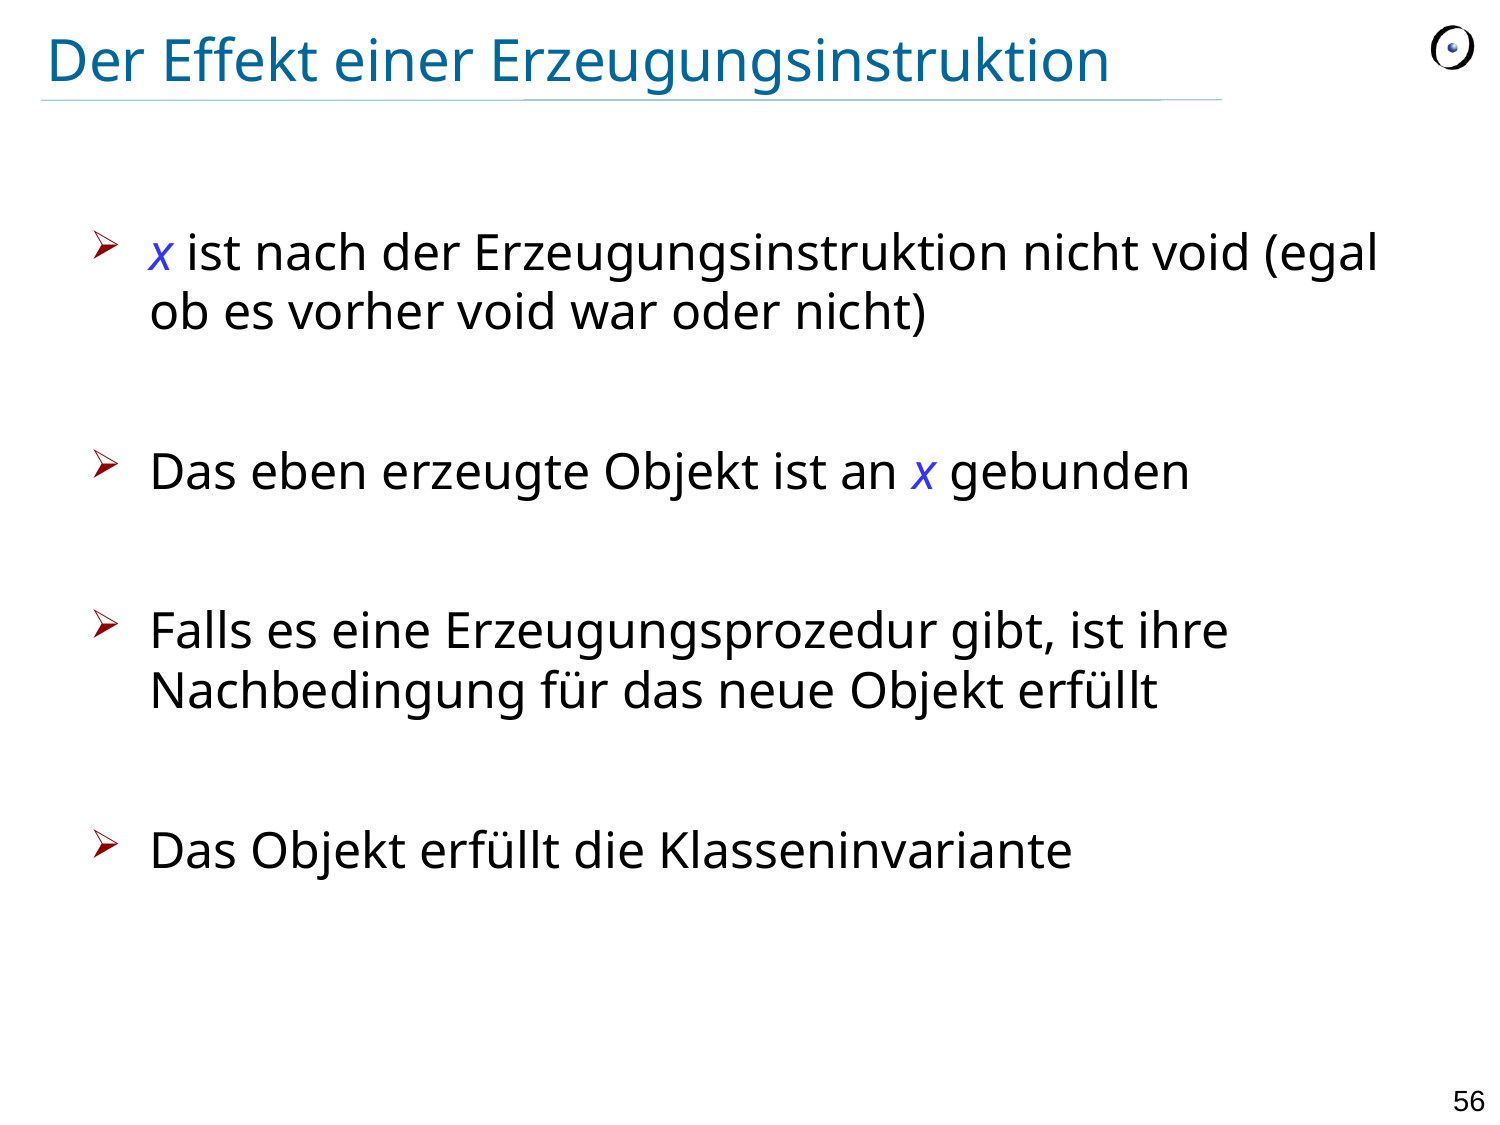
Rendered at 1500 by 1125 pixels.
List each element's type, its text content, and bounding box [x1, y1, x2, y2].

picture [1429, 20, 1476, 72]
title Der Effekt einer Erzeugungsinstruktion [46, 18, 1283, 97]
list x ist nach der Erzeugungsinstruktion nicht void (egal ob es vorher void war oder nicht) Das eben erzeugte Objekt ist an x gebunden Falls es eine Erzeugungsprozedur gibt, ist ihre Nachbedingung für das neue Objekt erfüllt Das Objekt erfüllt die Klasseninvariante [74, 212, 1426, 1038]
